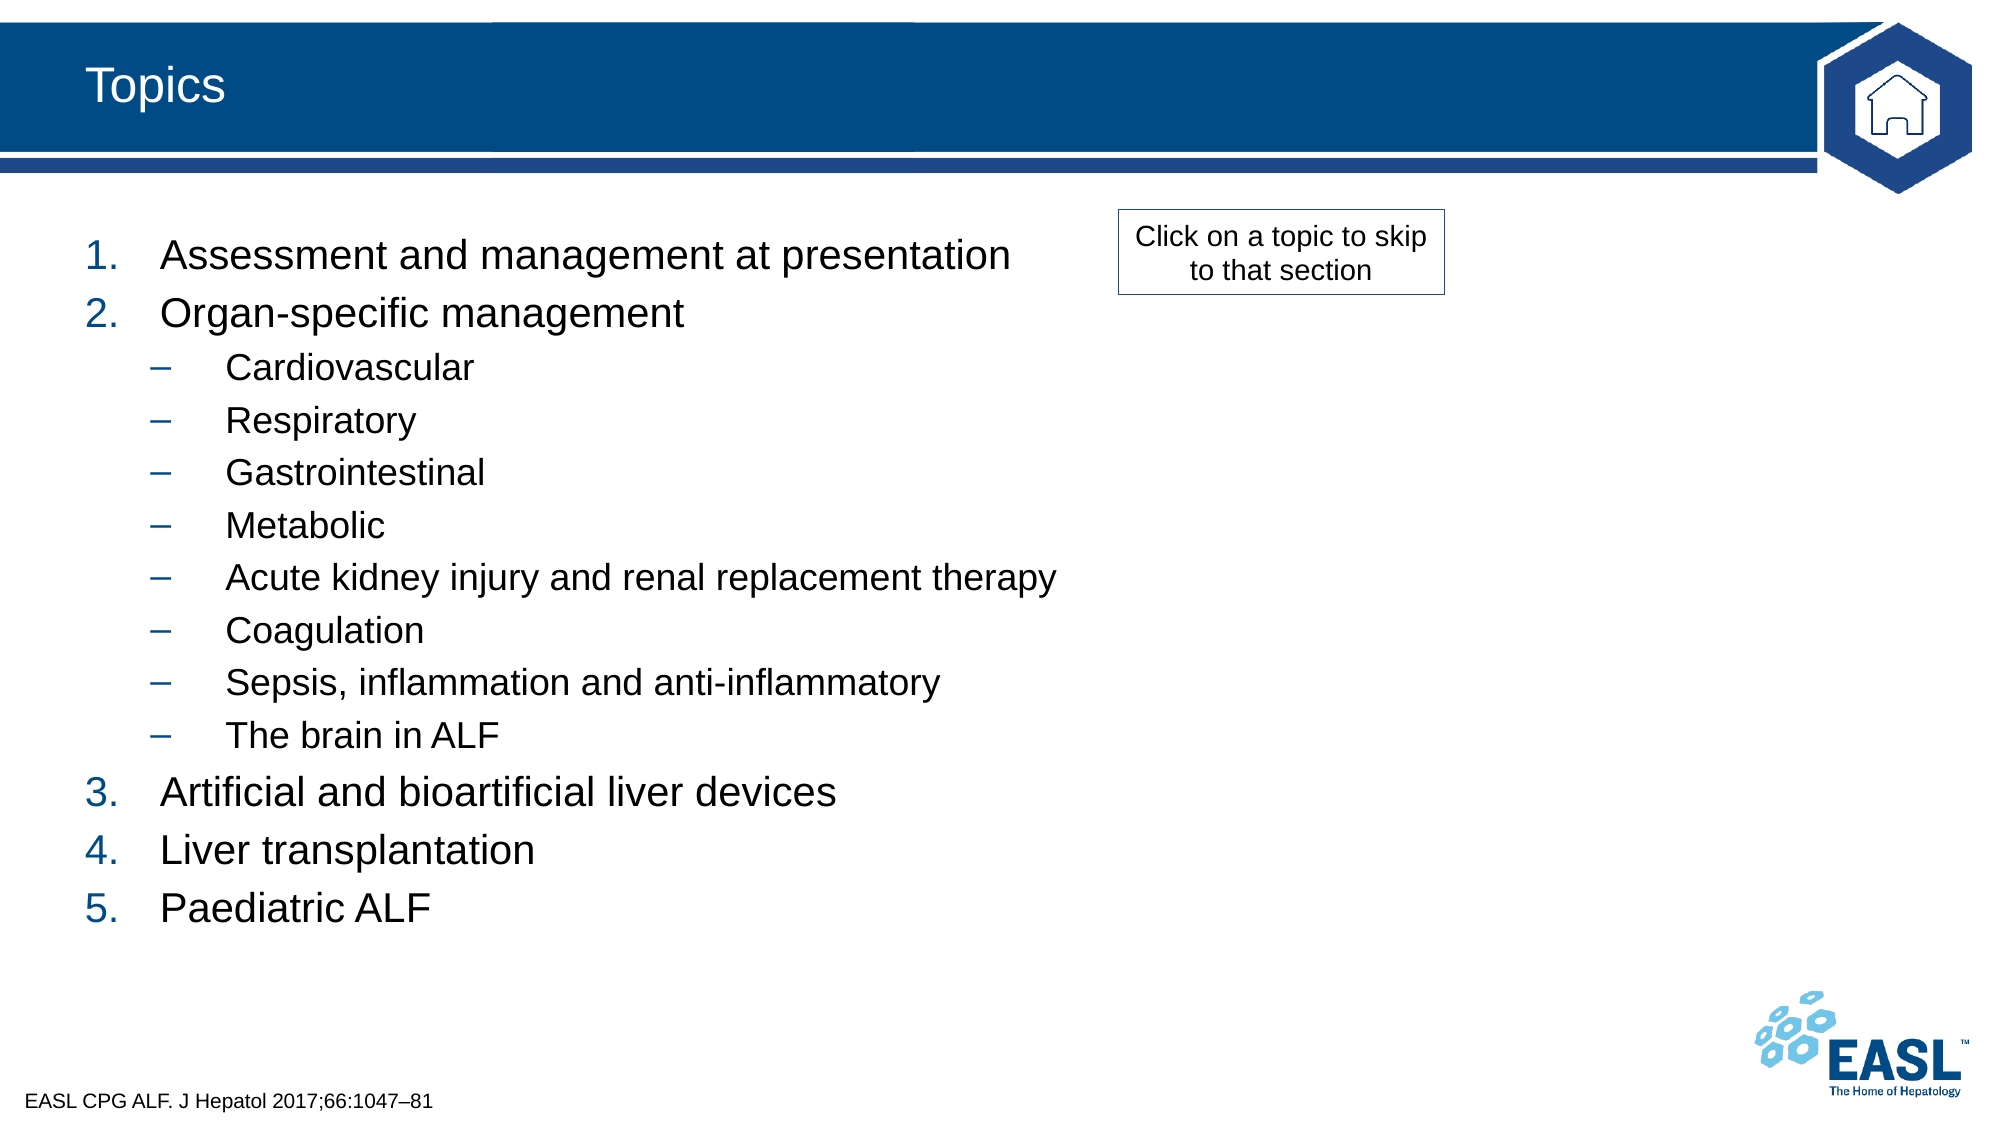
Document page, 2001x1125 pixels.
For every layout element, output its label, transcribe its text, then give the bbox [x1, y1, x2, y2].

text_box [136, 509, 418, 560]
text_box [136, 622, 442, 673]
text_box [134, 904, 442, 955]
picture [0, 22, 1972, 194]
title Topics [69, 23, 1741, 150]
text_box [136, 452, 513, 504]
text_box [136, 727, 525, 778]
text_box [136, 565, 1059, 616]
picture [1750, 987, 1972, 1100]
text_box [136, 778, 844, 830]
text_box [136, 396, 489, 447]
text_box [134, 283, 690, 334]
text_box [136, 339, 489, 391]
list EASL CPG ALF. J Hepatol 2017;66:1047–81 [1, 1062, 1646, 1125]
text_box [136, 678, 962, 729]
text_box [136, 842, 536, 893]
text_box Click on a topic to skip to that section [1118, 209, 1445, 295]
text_box [134, 227, 1009, 278]
list Assessment and management at presentation Organ-specific management Cardiovascular Respiratory Gastrointestinal Metabolic Acute kidney injury and renal replacement therapy Coagulation Sepsis, inflammation and anti-inflammatory The brain in ALF Artificial and bioartificial liver devices Liver transplantation Paediatric ALF [69, 219, 1931, 979]
